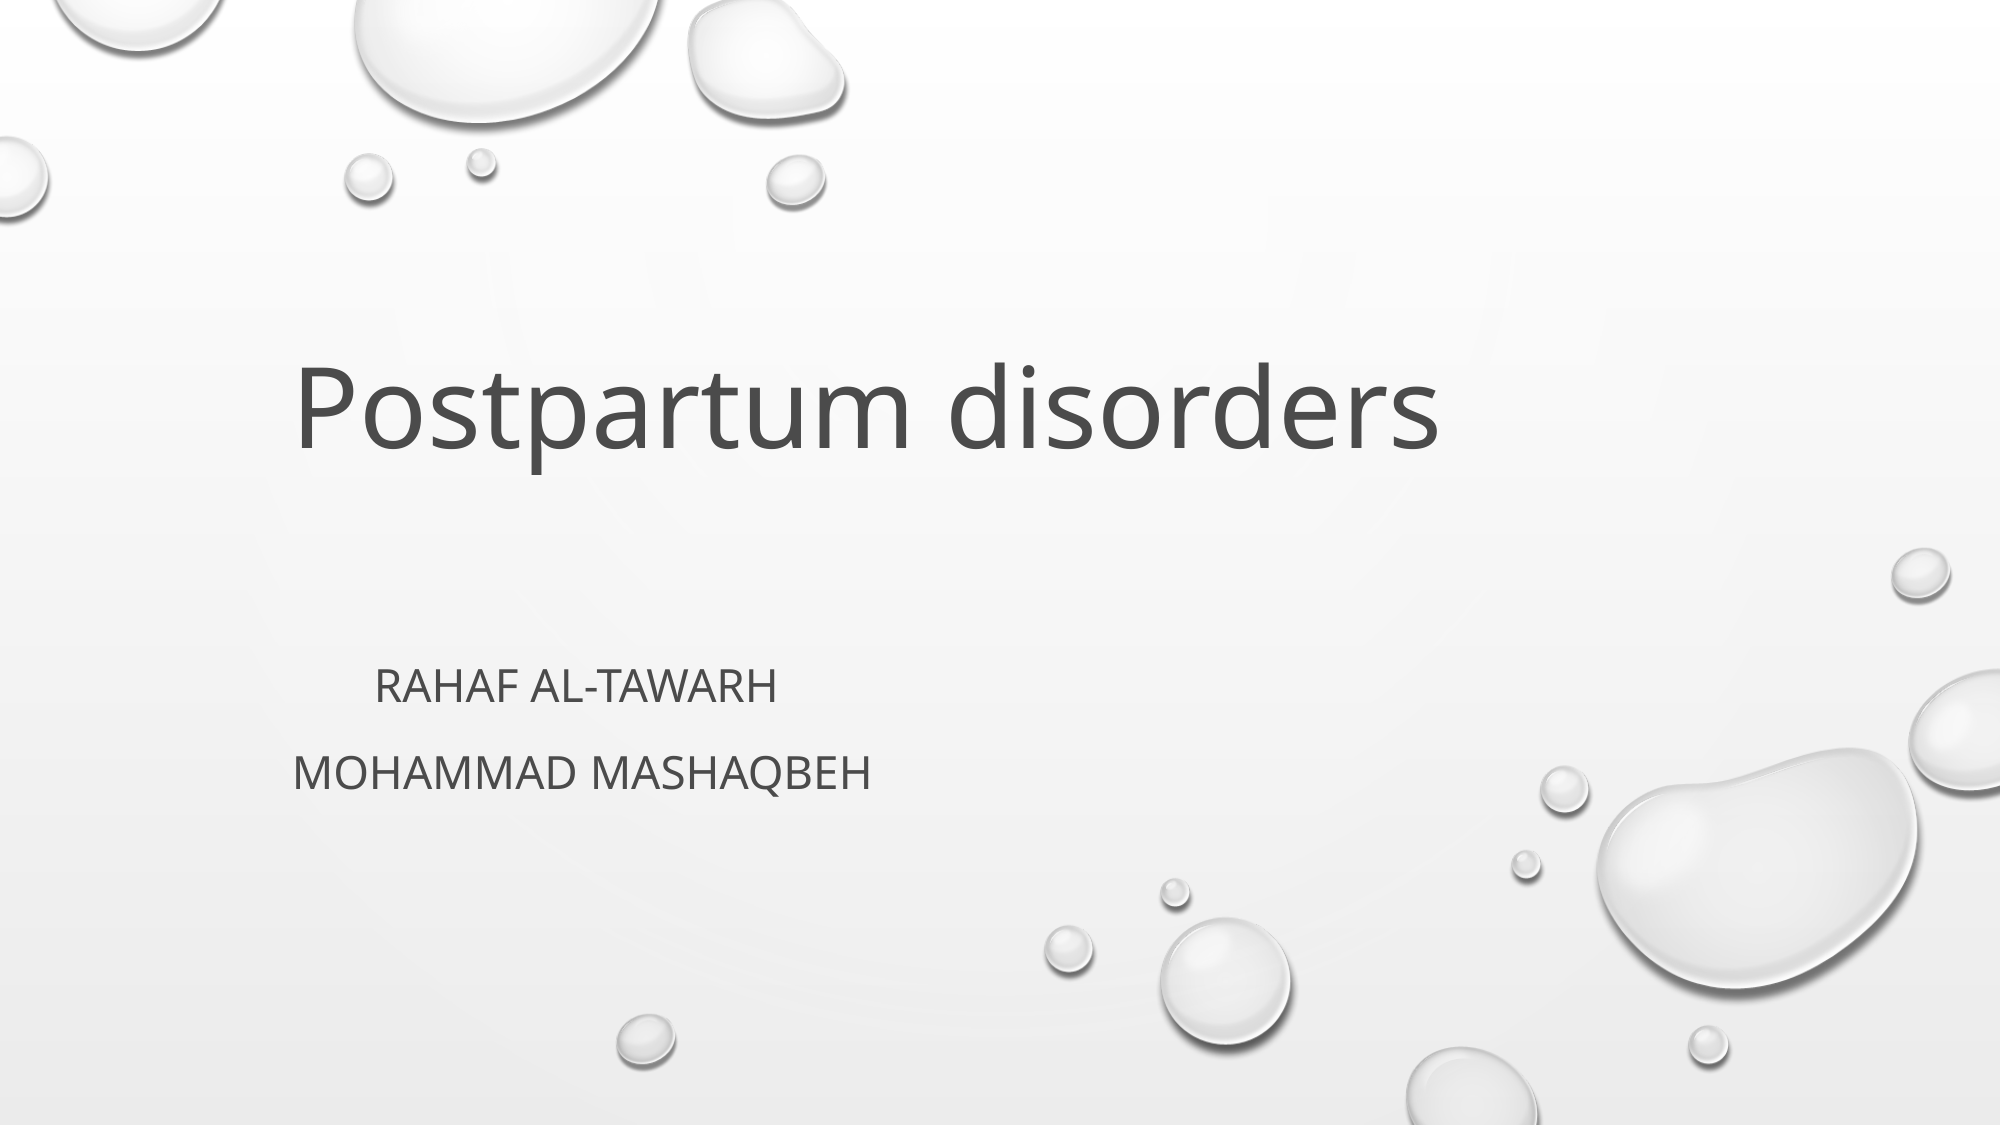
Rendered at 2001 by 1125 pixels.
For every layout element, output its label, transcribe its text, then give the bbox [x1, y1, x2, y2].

picture [0, 0, 2000, 1125]
title Postpartum disorders [276, 59, 1854, 480]
subtitle Rahaf Al-Tawarh Mohammad mashaqbeh [103, 562, 1050, 931]
